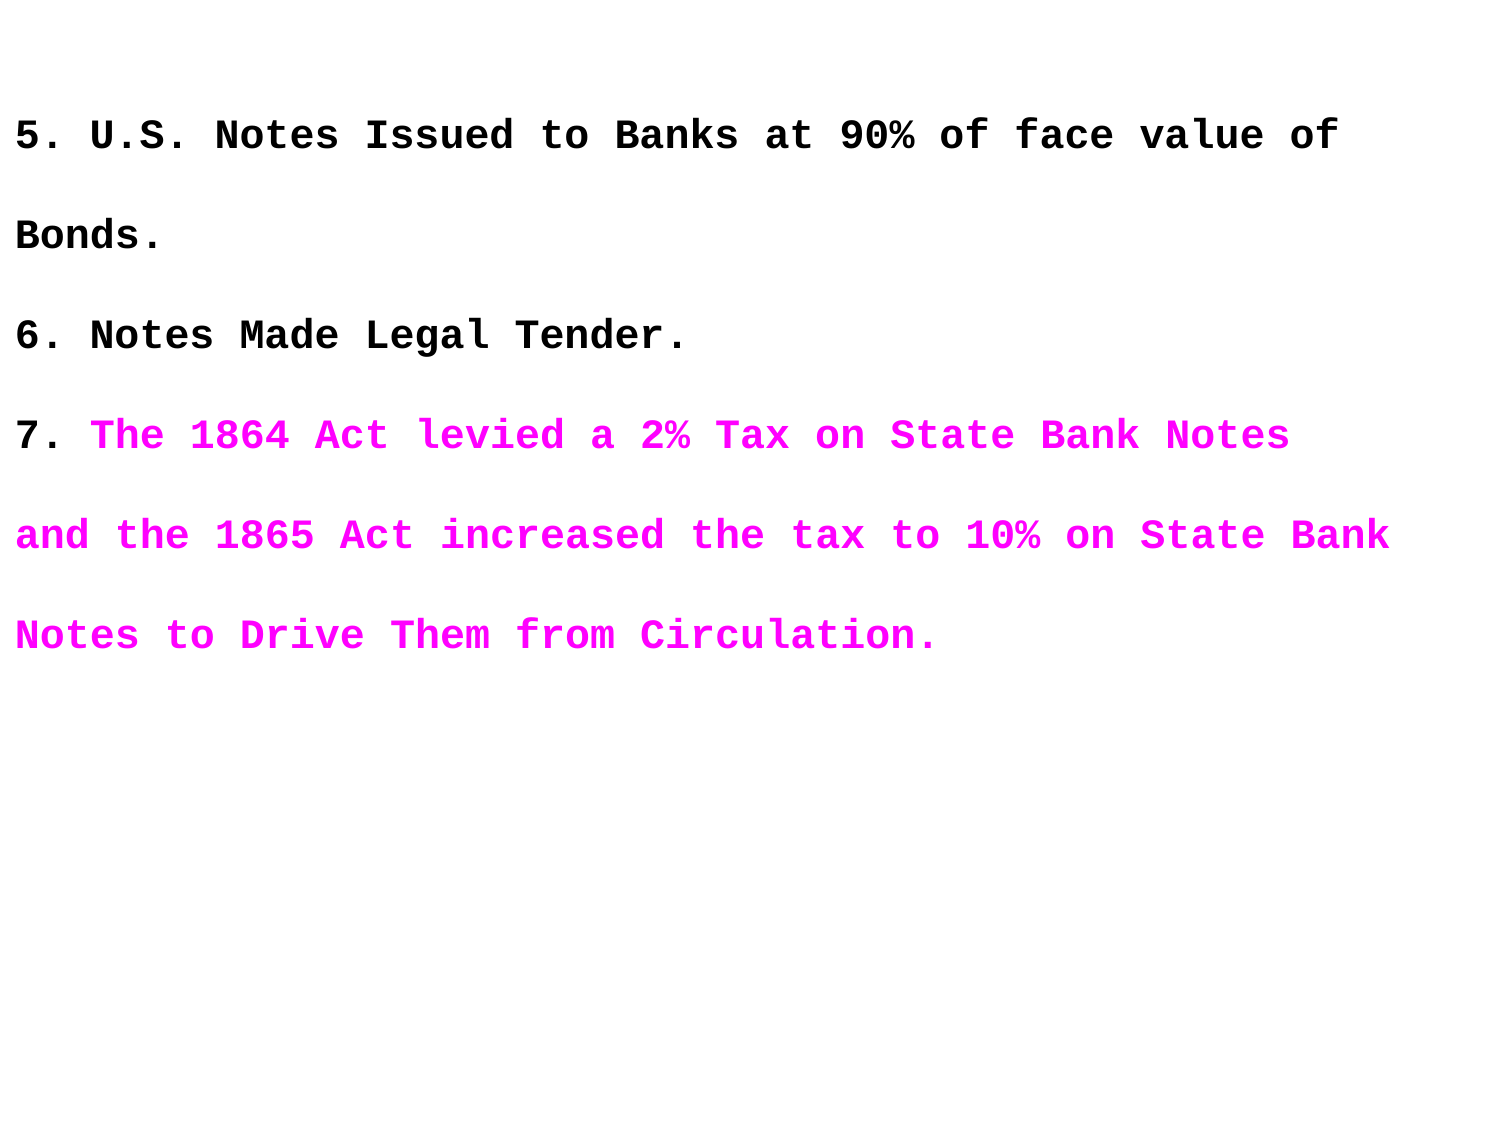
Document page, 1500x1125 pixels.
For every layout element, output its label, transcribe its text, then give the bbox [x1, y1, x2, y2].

text_box U.S. Notes Issued to Banks at 90% of face value of Bonds. Notes Made Legal Tender. 7. The 1864 Act levied a 2% Tax on State Bank Notes and the 1865 Act increased the tax to 10% on State Bank Notes to Drive Them from Circulation. [0, 0, 1500, 665]
